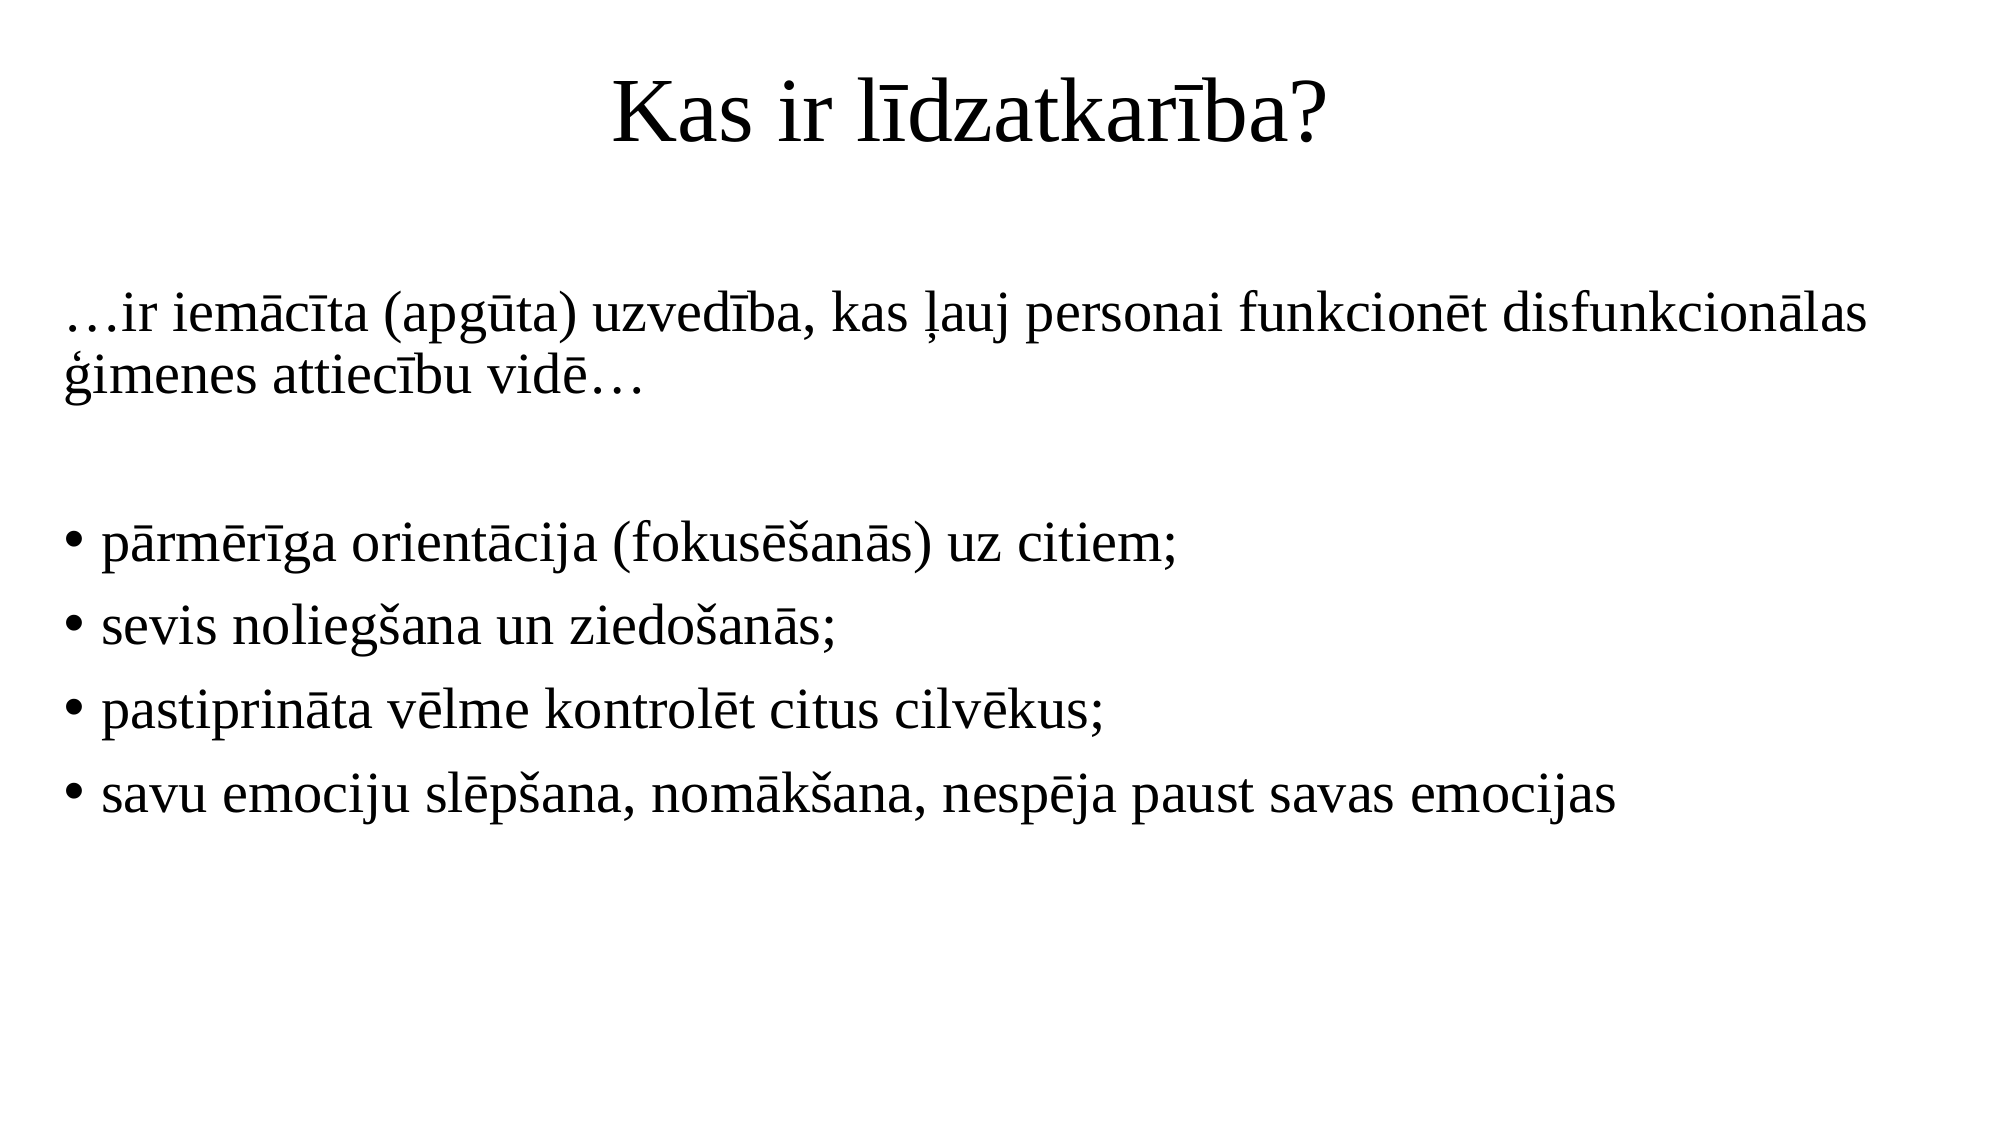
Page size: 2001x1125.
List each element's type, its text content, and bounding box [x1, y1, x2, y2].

title Kas ir līdzatkarība? [48, 59, 1894, 163]
list …ir iemācīta (apgūta) uzvedība, kas ļauj personai funkcionēt disfunkcionālas ģimenes attiecību vidē… pārmērīga orientācija (fokusēšanās) uz citiem; sevis noliegšana un ziedošanās; pastiprināta vēlme kontrolēt citus cilvēkus; savu emociju slēpšana, nomākšana, nespēja paust savas emocijas [48, 182, 1955, 1014]
